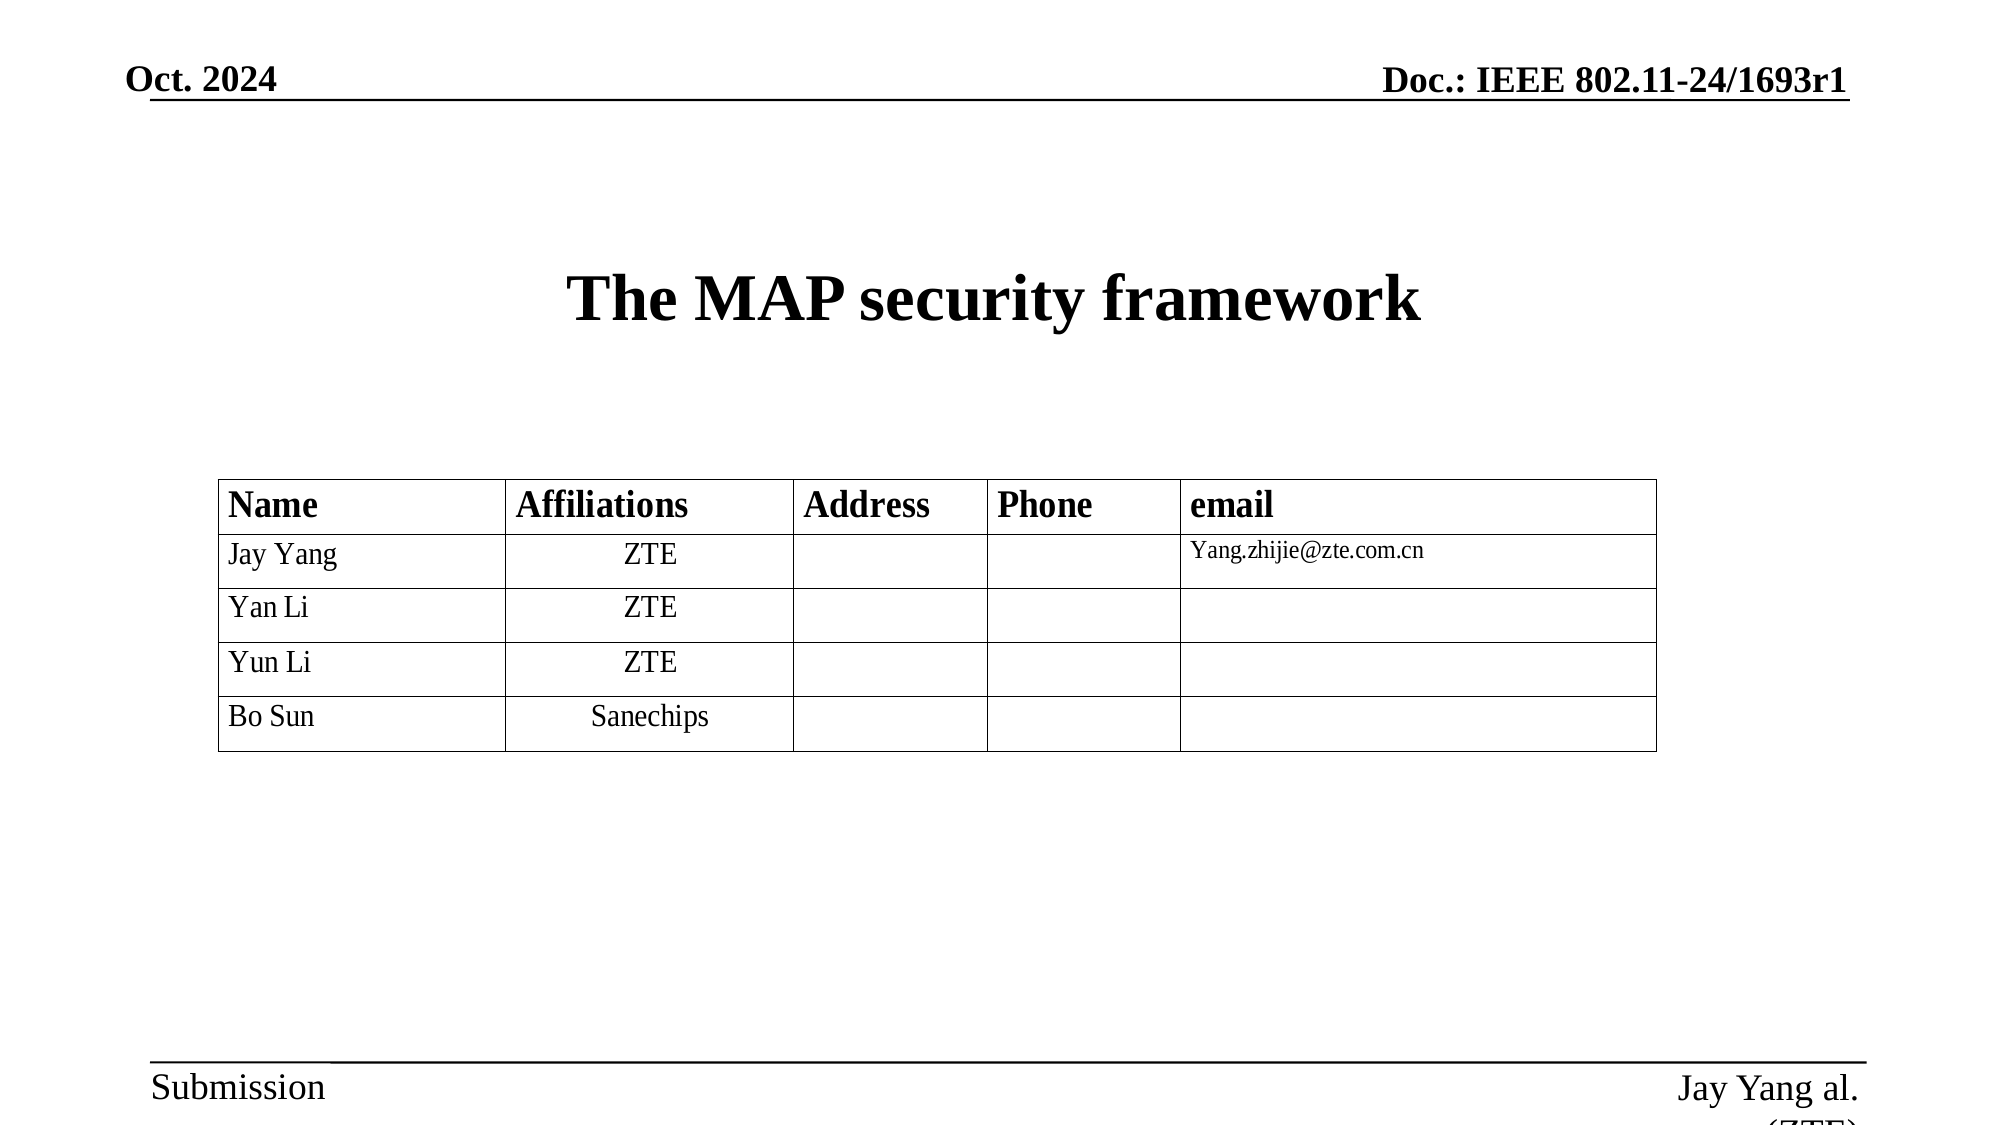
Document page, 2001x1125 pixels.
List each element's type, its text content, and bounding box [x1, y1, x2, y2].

text_box [1770, 67, 2000, 128]
footer Jay Yang al. (ZTE) [1575, 1062, 1860, 1109]
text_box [214, 478, 1849, 798]
title The MAP security framework [144, 173, 1845, 415]
